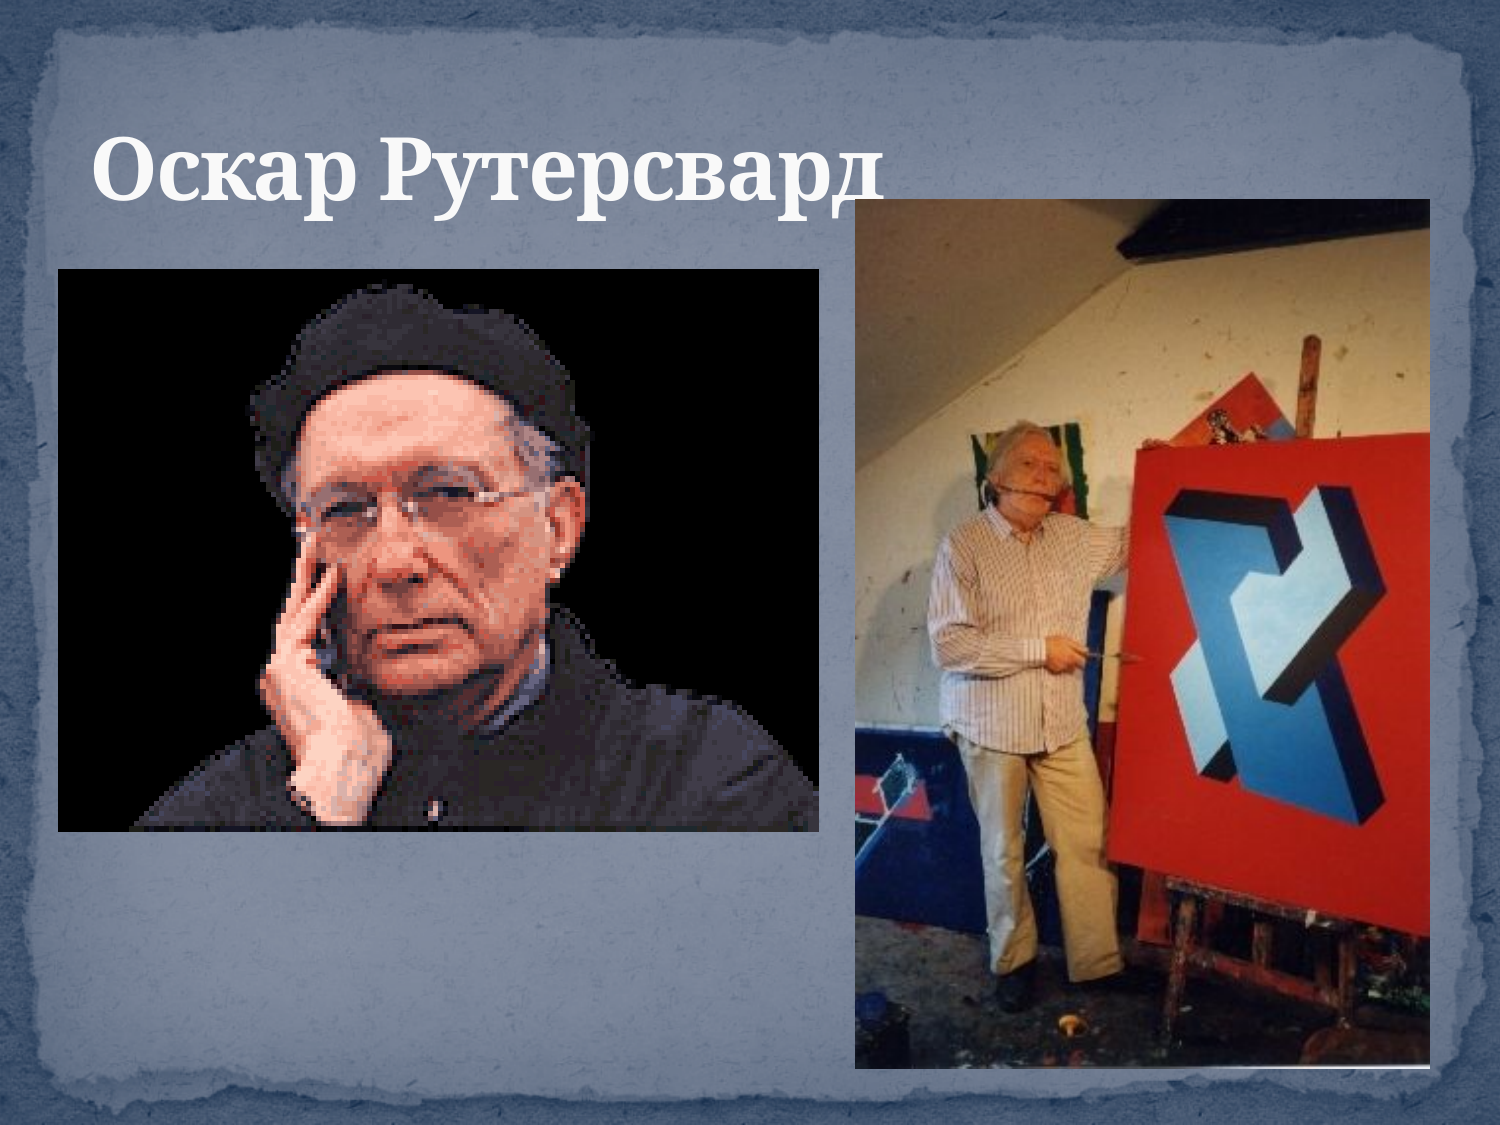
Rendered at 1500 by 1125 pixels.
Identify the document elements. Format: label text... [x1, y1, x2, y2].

title Оскар Рутерсвард [74, 24, 1425, 225]
picture [855, 199, 1430, 1069]
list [61, 272, 818, 831]
